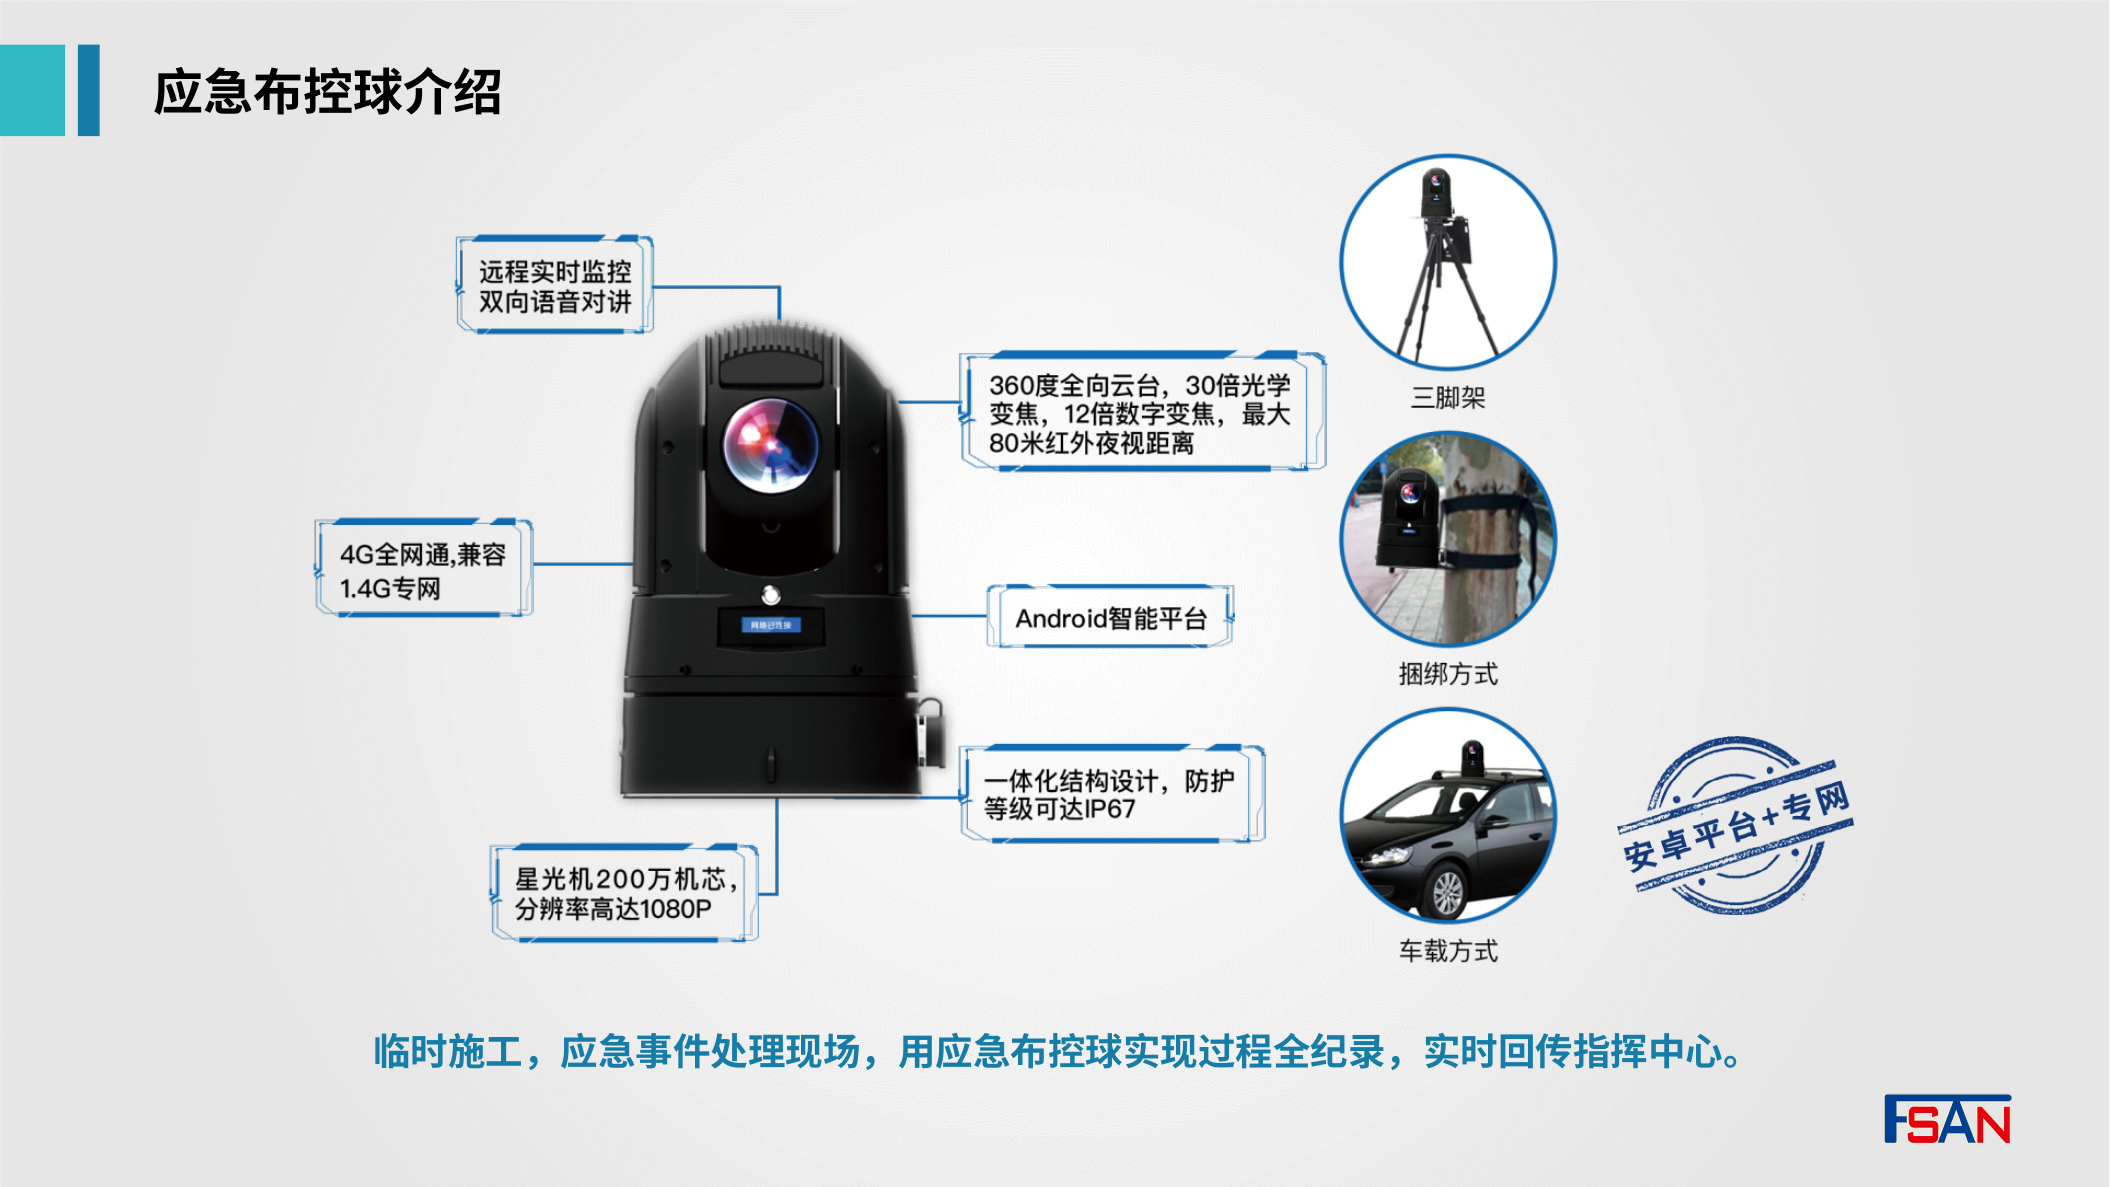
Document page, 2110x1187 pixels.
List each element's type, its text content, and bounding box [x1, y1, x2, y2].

picture [0, 0, 2110, 1187]
text_box 临时施工，应急事件处理现场，用应急布控球实现过程全纪录，实时回传指挥中心。 [358, 1020, 1849, 1080]
text_box 应急布控球介绍 [138, 44, 628, 137]
